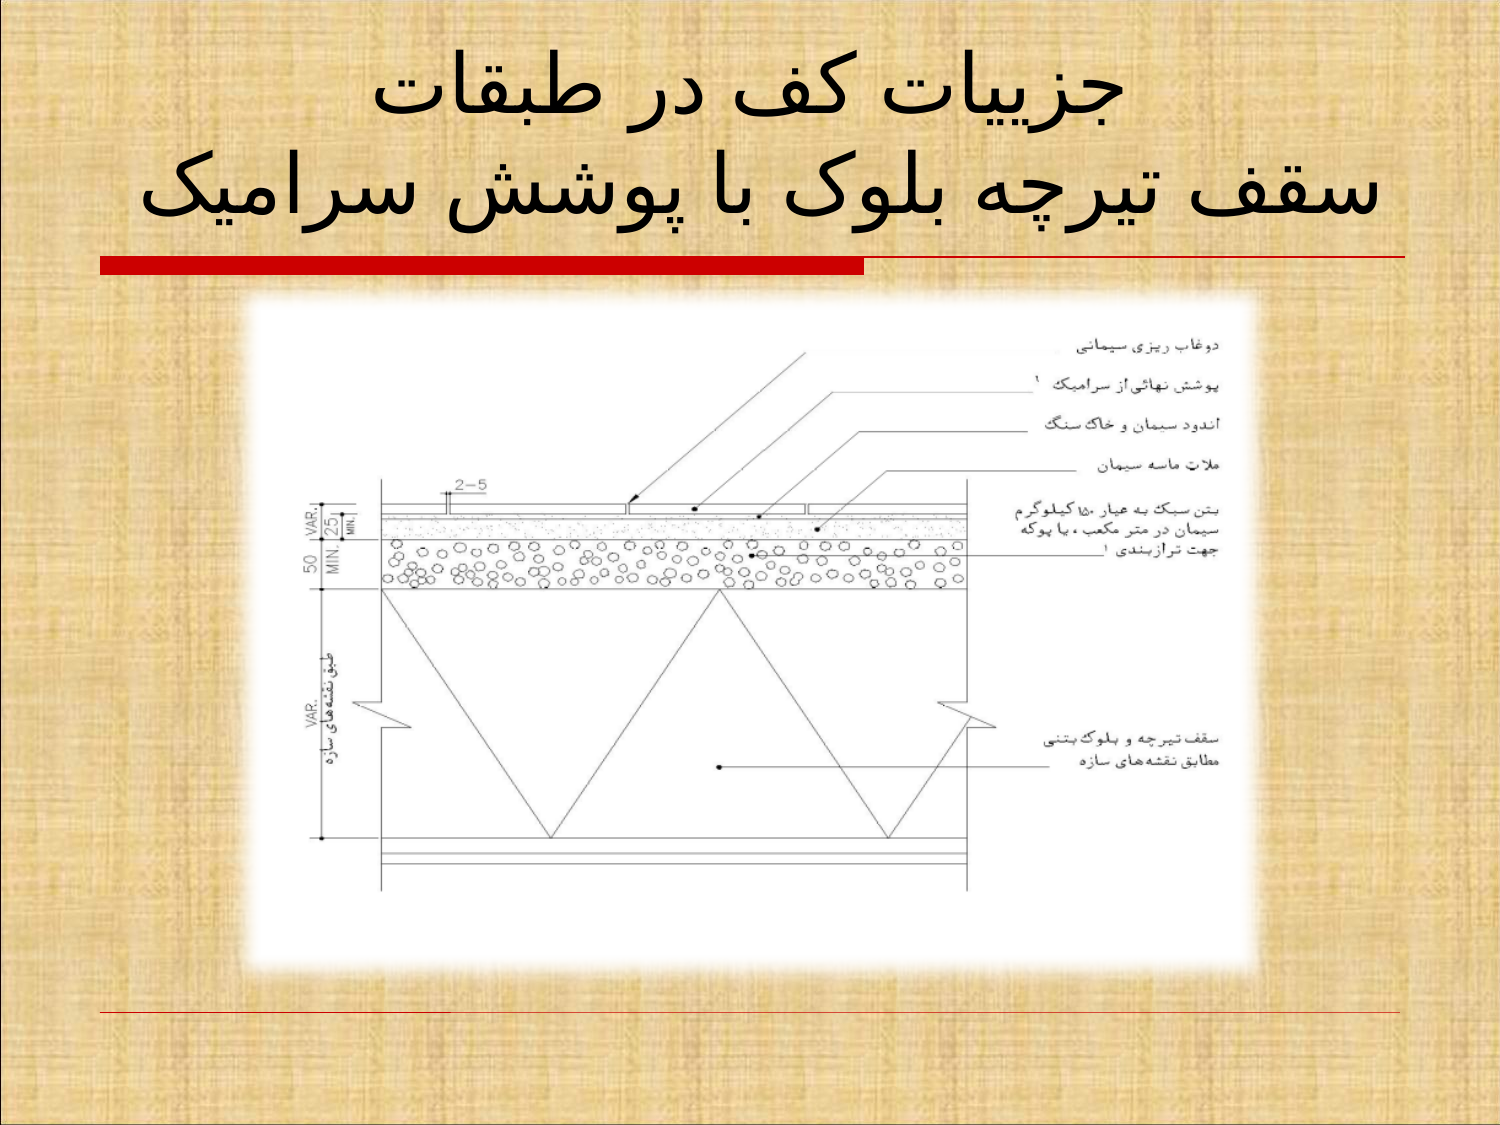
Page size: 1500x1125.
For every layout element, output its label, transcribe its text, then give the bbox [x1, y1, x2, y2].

title جزييات کف در طبقات سقف تيرچه بلوک با پوشش سراميک [74, 49, 1426, 238]
picture [0, 0, 1500, 1125]
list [224, 274, 1276, 992]
